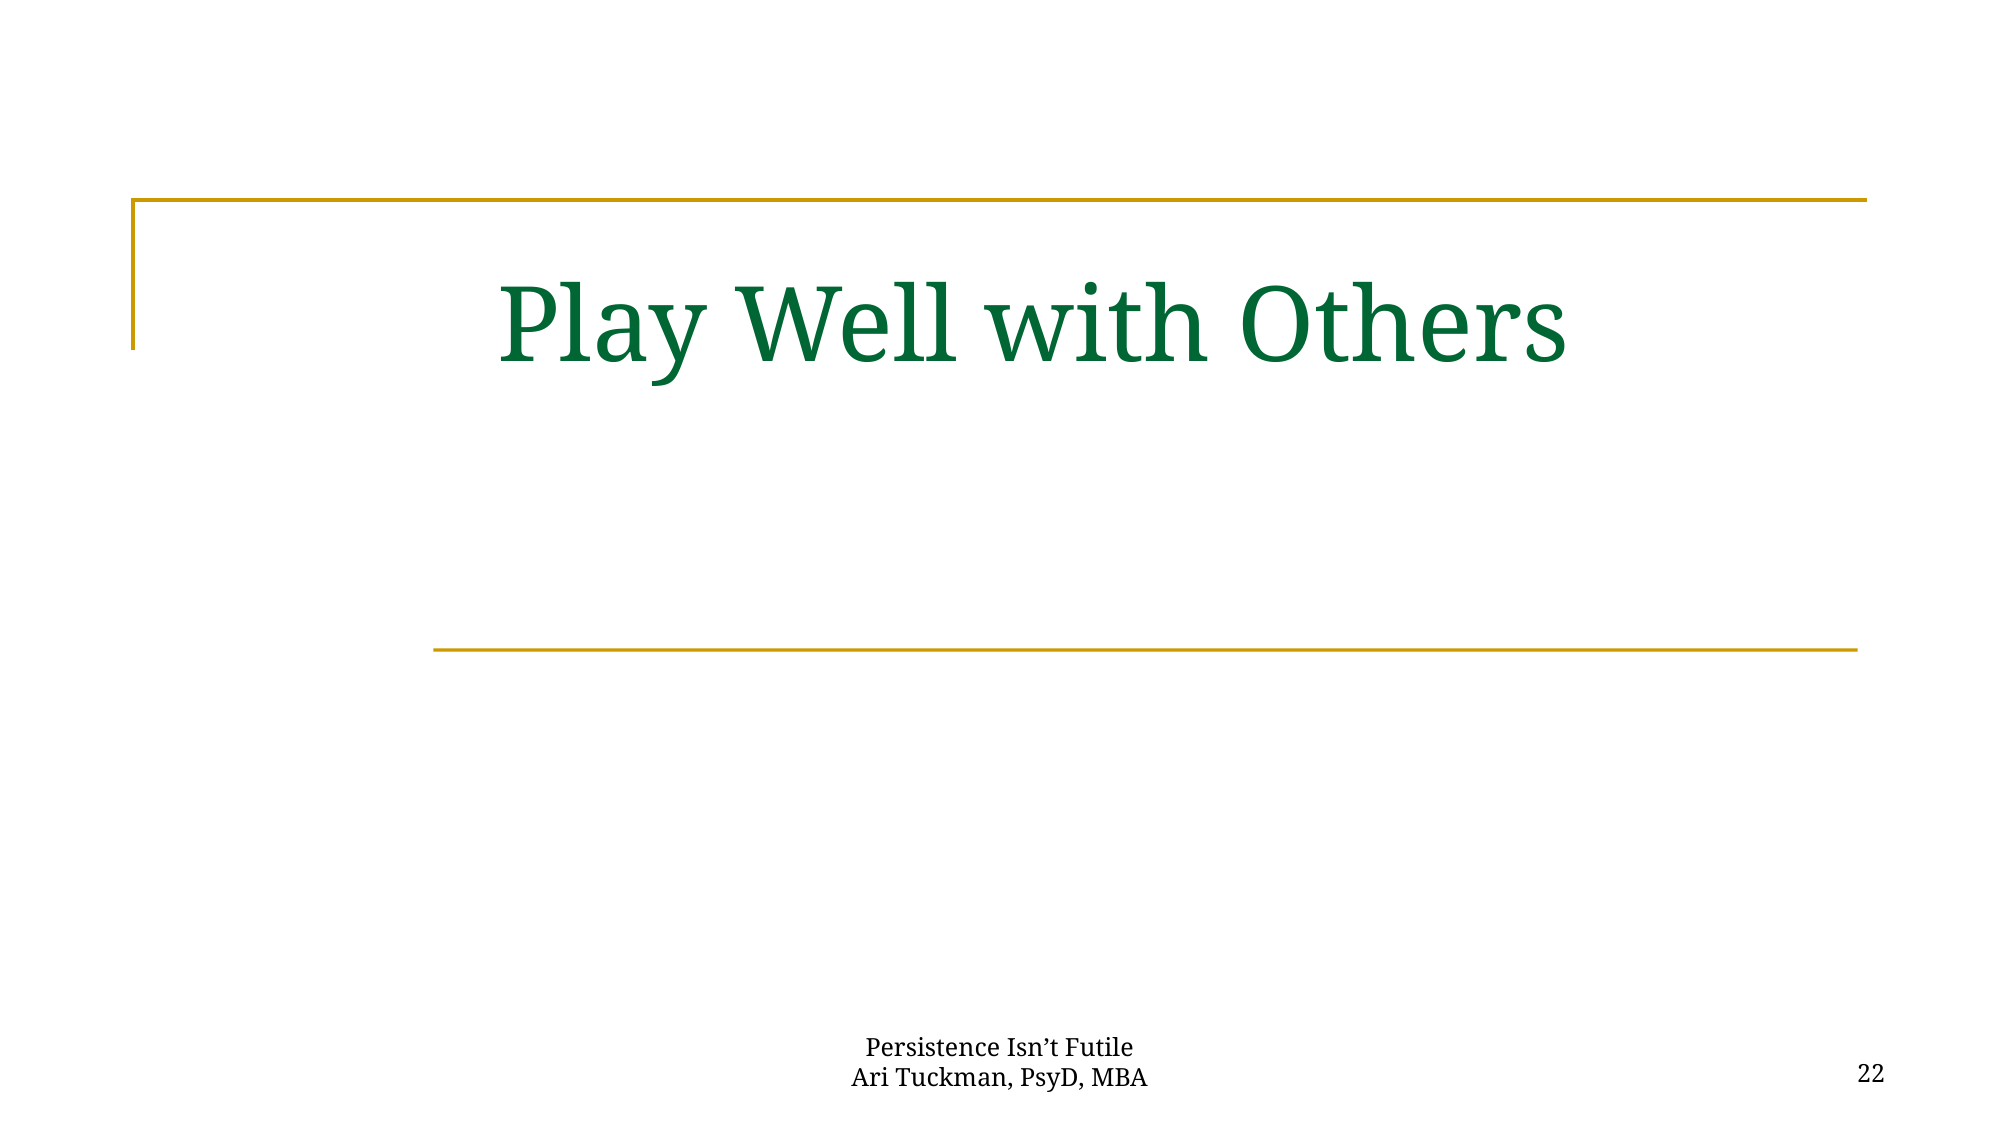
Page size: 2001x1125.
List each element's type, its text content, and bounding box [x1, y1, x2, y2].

footer Persistence Isn’t Futile Ari Tuckman, PsyD, MBA [683, 1024, 1317, 1100]
title Play Well with Others [200, 249, 1868, 538]
slide_number 22 [1433, 1024, 1900, 1100]
